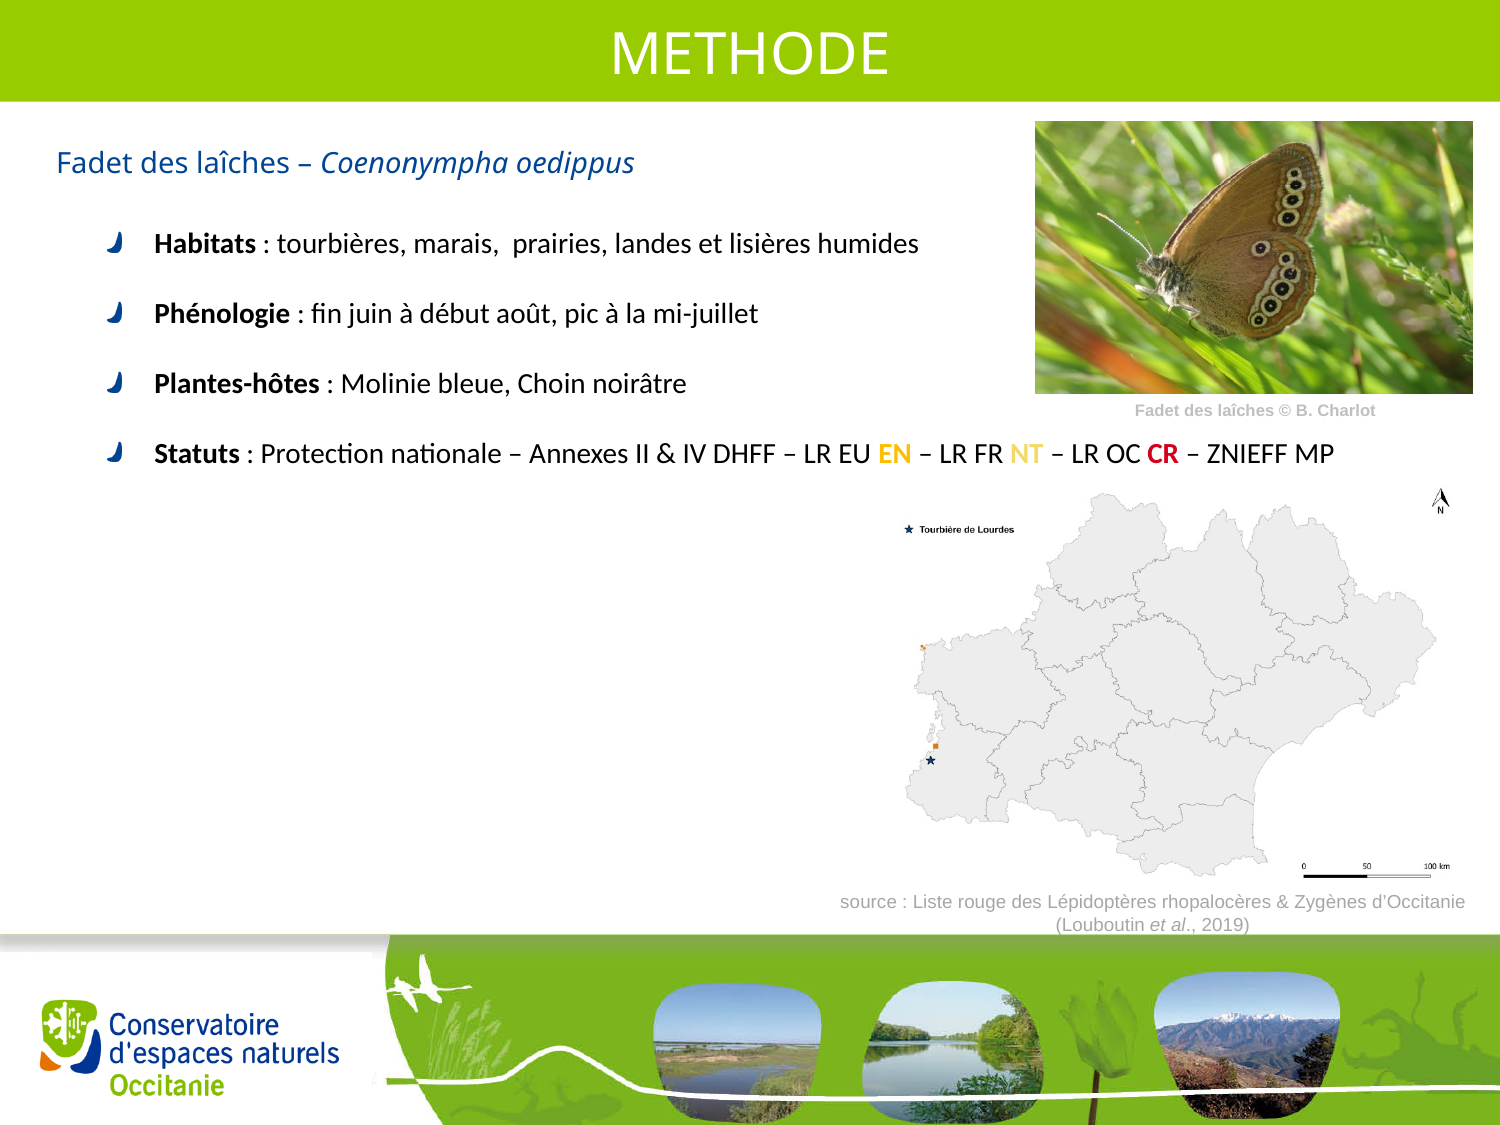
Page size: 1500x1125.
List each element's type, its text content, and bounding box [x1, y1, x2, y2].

picture [0, 927, 1500, 1125]
picture [107, 301, 122, 323]
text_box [822, 485, 1483, 930]
text_box METHODE [0, 0, 1500, 102]
text_box Habitats : tourbières, marais, prairies, landes et lisières humides Phénologie : fin juin à début août, pic à la mi-juillet Plantes-hôtes : Molinie bleue, Choin noirâtre Statuts : Protection nationale – Annexes II & IV DHFF – LR EU EN – LR FR NT – LR OC CR – ZNIEFF MP [17, 217, 1436, 477]
picture [107, 441, 122, 462]
picture [17, 977, 361, 1118]
text_box Fadet des laîches – Coenonympha oedippus [41, 137, 1029, 187]
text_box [1034, 121, 1473, 423]
picture [107, 371, 122, 393]
picture [107, 231, 122, 253]
